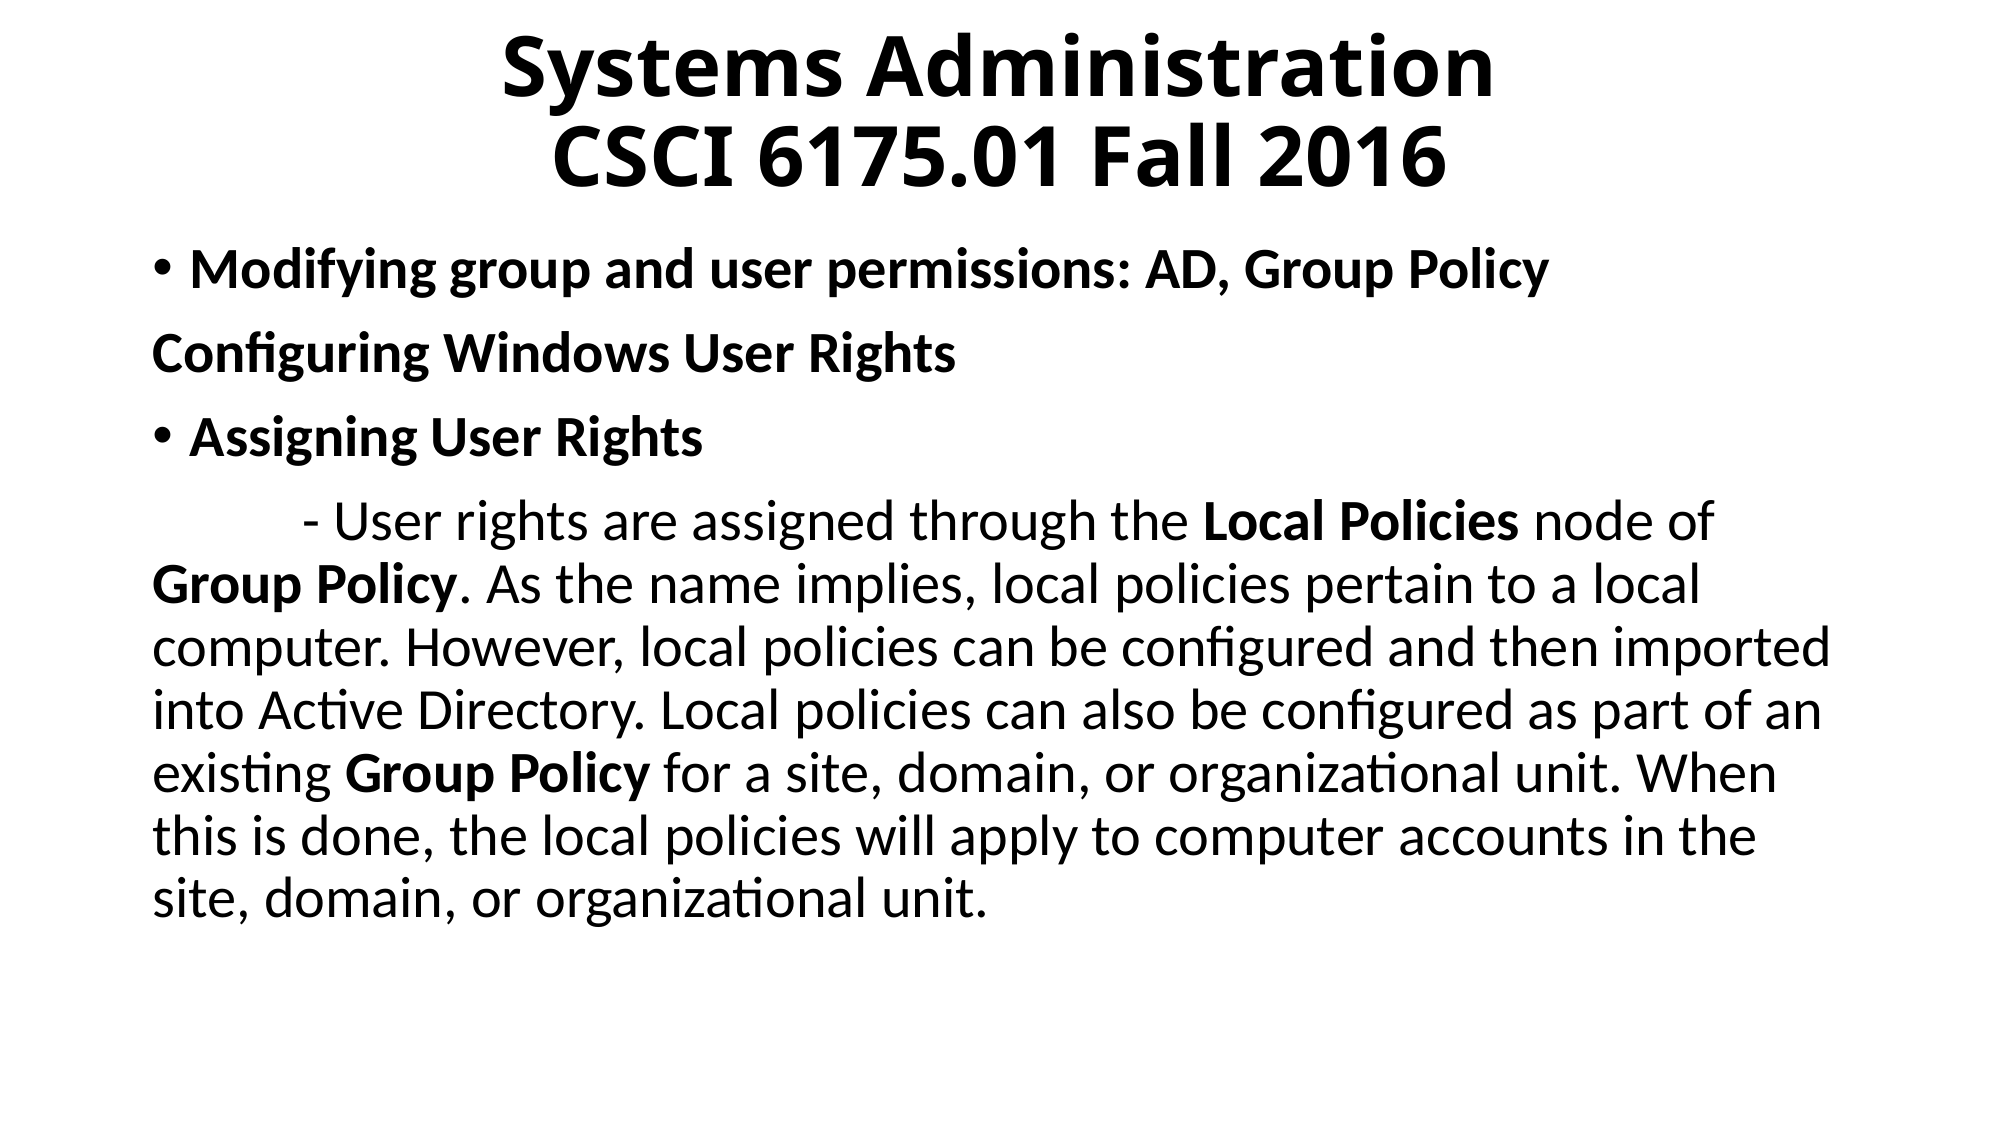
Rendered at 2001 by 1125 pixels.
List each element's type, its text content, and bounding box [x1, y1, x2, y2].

list Modifying group and user permissions: AD, Group Policy Configuring Windows User Rights Assigning User Rights - User rights are assigned through the Local Policies node of Group Policy. As the name implies, local policies pertain to a local computer. However, local policies can be configured and then imported into Active Directory. Local policies can also be configured as part of an existing Group Policy for a site, domain, or organizational unit. When this is done, the local policies will apply to computer accounts in the site, domain, or organizational unit. [137, 231, 1863, 1111]
title Systems Administration CSCI 6175.01 Fall 2016 [137, 16, 1863, 213]
